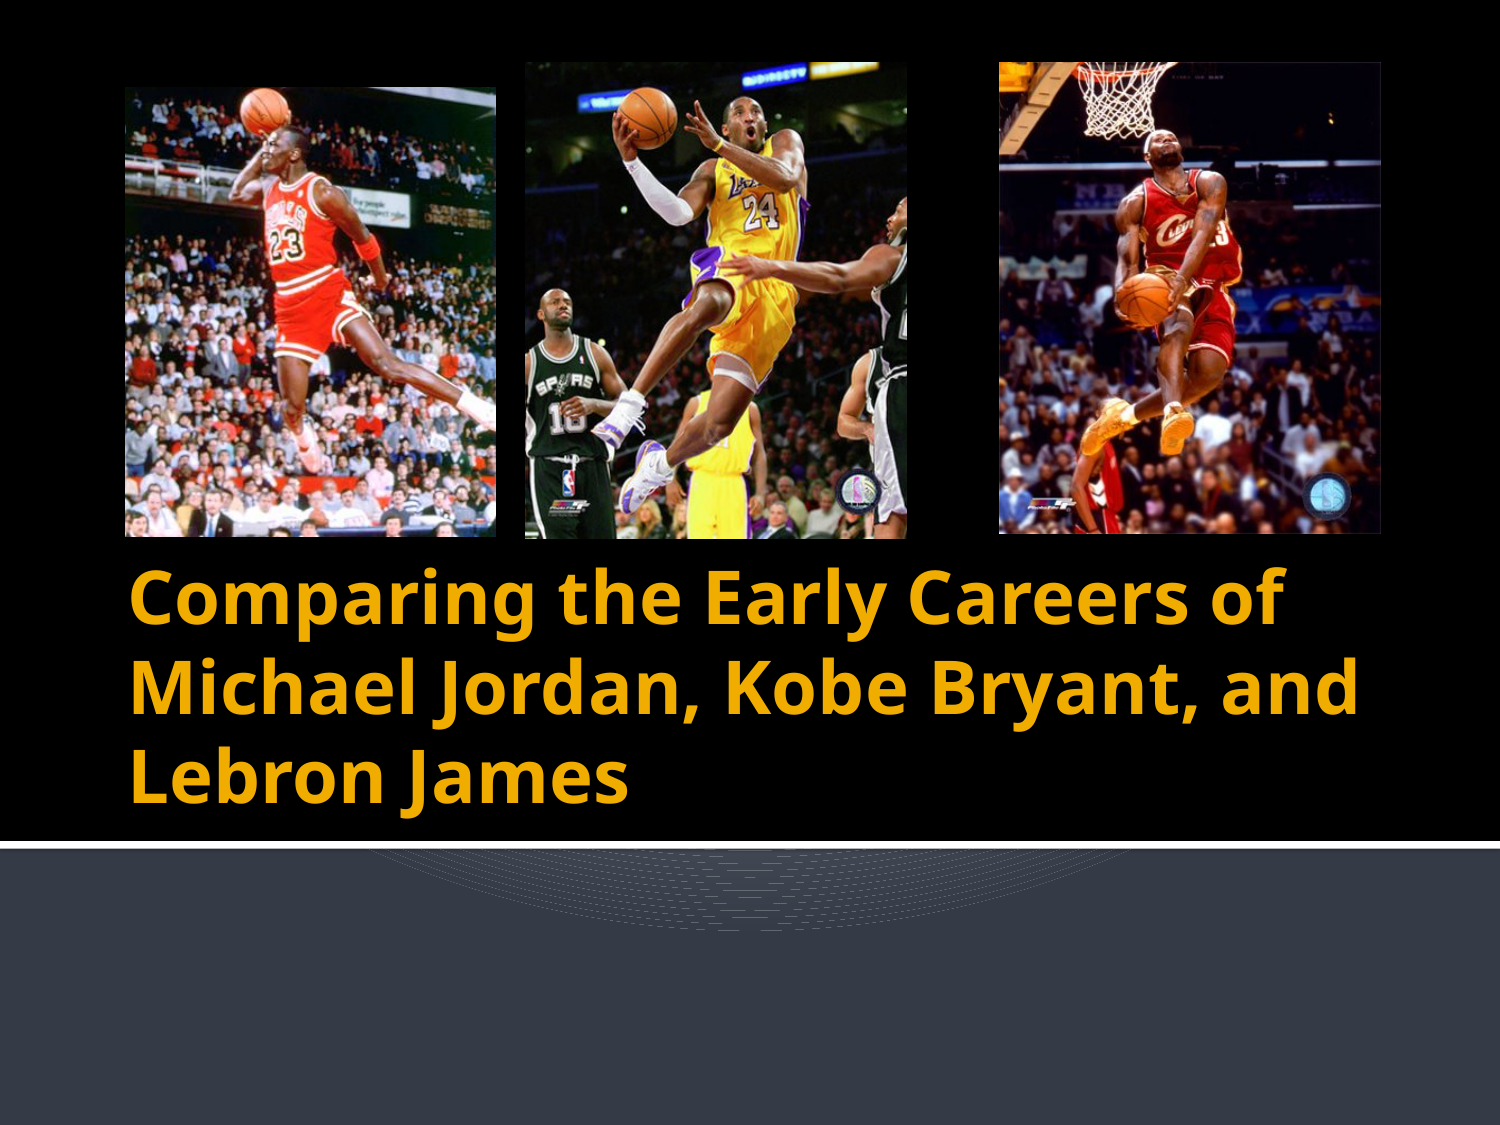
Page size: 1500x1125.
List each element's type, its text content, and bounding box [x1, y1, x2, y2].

picture [124, 87, 496, 537]
picture [524, 62, 907, 539]
title Comparing the Early Careers of Michael Jordan, Kobe Bryant, and Lebron James [112, 550, 1438, 825]
picture [999, 62, 1381, 534]
